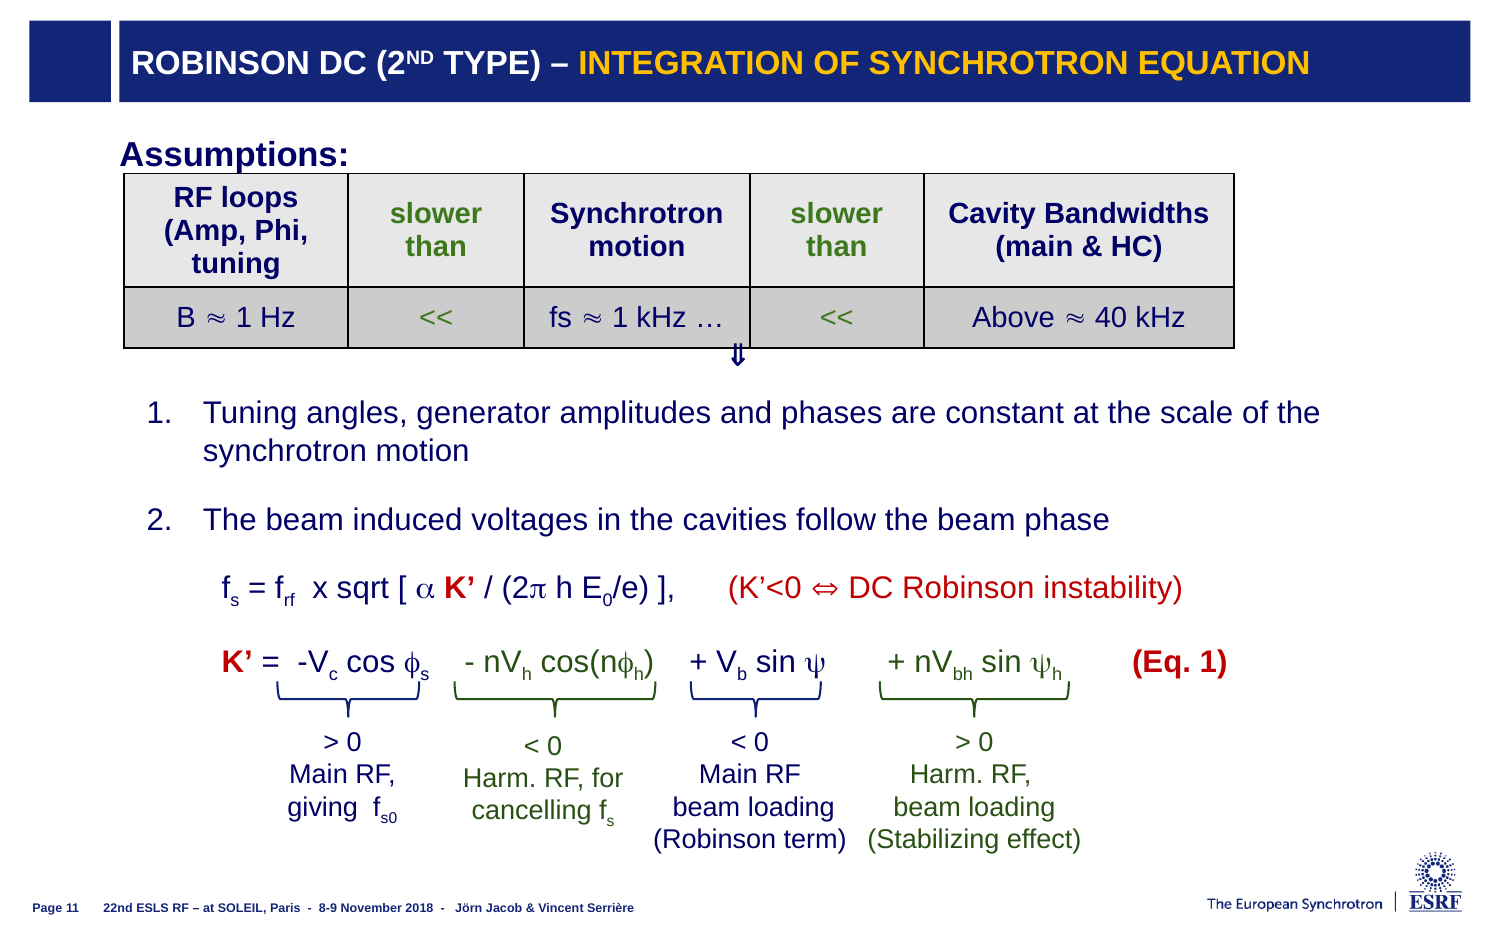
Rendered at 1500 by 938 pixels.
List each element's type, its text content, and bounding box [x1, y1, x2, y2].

table_header Cavity Bandwidths (main & HC) [925, 174, 1233, 286]
text_box [454, 692, 656, 718]
table_cell fs  1 kHz … [525, 288, 749, 326]
text_box < 0 Main RF beam loading (Robinson term) [631, 716, 844, 862]
text_box  Tuning angles, generator amplitudes and phases are constant at the scale of the synchrotron motion The beam induced voltages in the cavities follow the beam phase fs = frf x sqrt [  K’ / (2 h E0/e) ], (K’<0  DC Robinson instability) K’ = -Vc cos s - nVh cos(nh) + Vb sin  + nVbh sin h (Eq. 1) [88, 326, 1388, 692]
table_header slower than [751, 174, 923, 286]
table_header Synchrotron motion [525, 174, 749, 286]
table_cell << [349, 288, 523, 326]
text_box [277, 692, 420, 716]
table_header slower than [349, 174, 523, 286]
title Robinson DC (2nd type) – Integration of synchrotron equation [119, 20, 1471, 103]
table_cell B  1 Hz [125, 288, 347, 326]
text_box [879, 692, 1069, 716]
text_box [690, 692, 821, 716]
text_box > 0 Main RF, giving fs0 [253, 716, 431, 834]
text_box > 0 Harm. RF, beam loading (Stabilizing effect) [844, 716, 1105, 862]
table_header RF loops (Amp, Phi, tuning [125, 174, 347, 286]
text_box < 0 Harm. RF, for cancelling fs [442, 720, 631, 837]
list Assumptions: [119, 132, 1471, 174]
slide_number Page 11 [32, 886, 101, 916]
table_cell << [751, 288, 923, 326]
footer 22nd ESLS RF – at SOLEIL, Paris - 8-9 November 2018 - Jörn Jacob & Vincent Serrière [103, 886, 1108, 916]
picture [1175, 831, 1500, 938]
table_cell Above  40 kHz [925, 288, 1233, 326]
